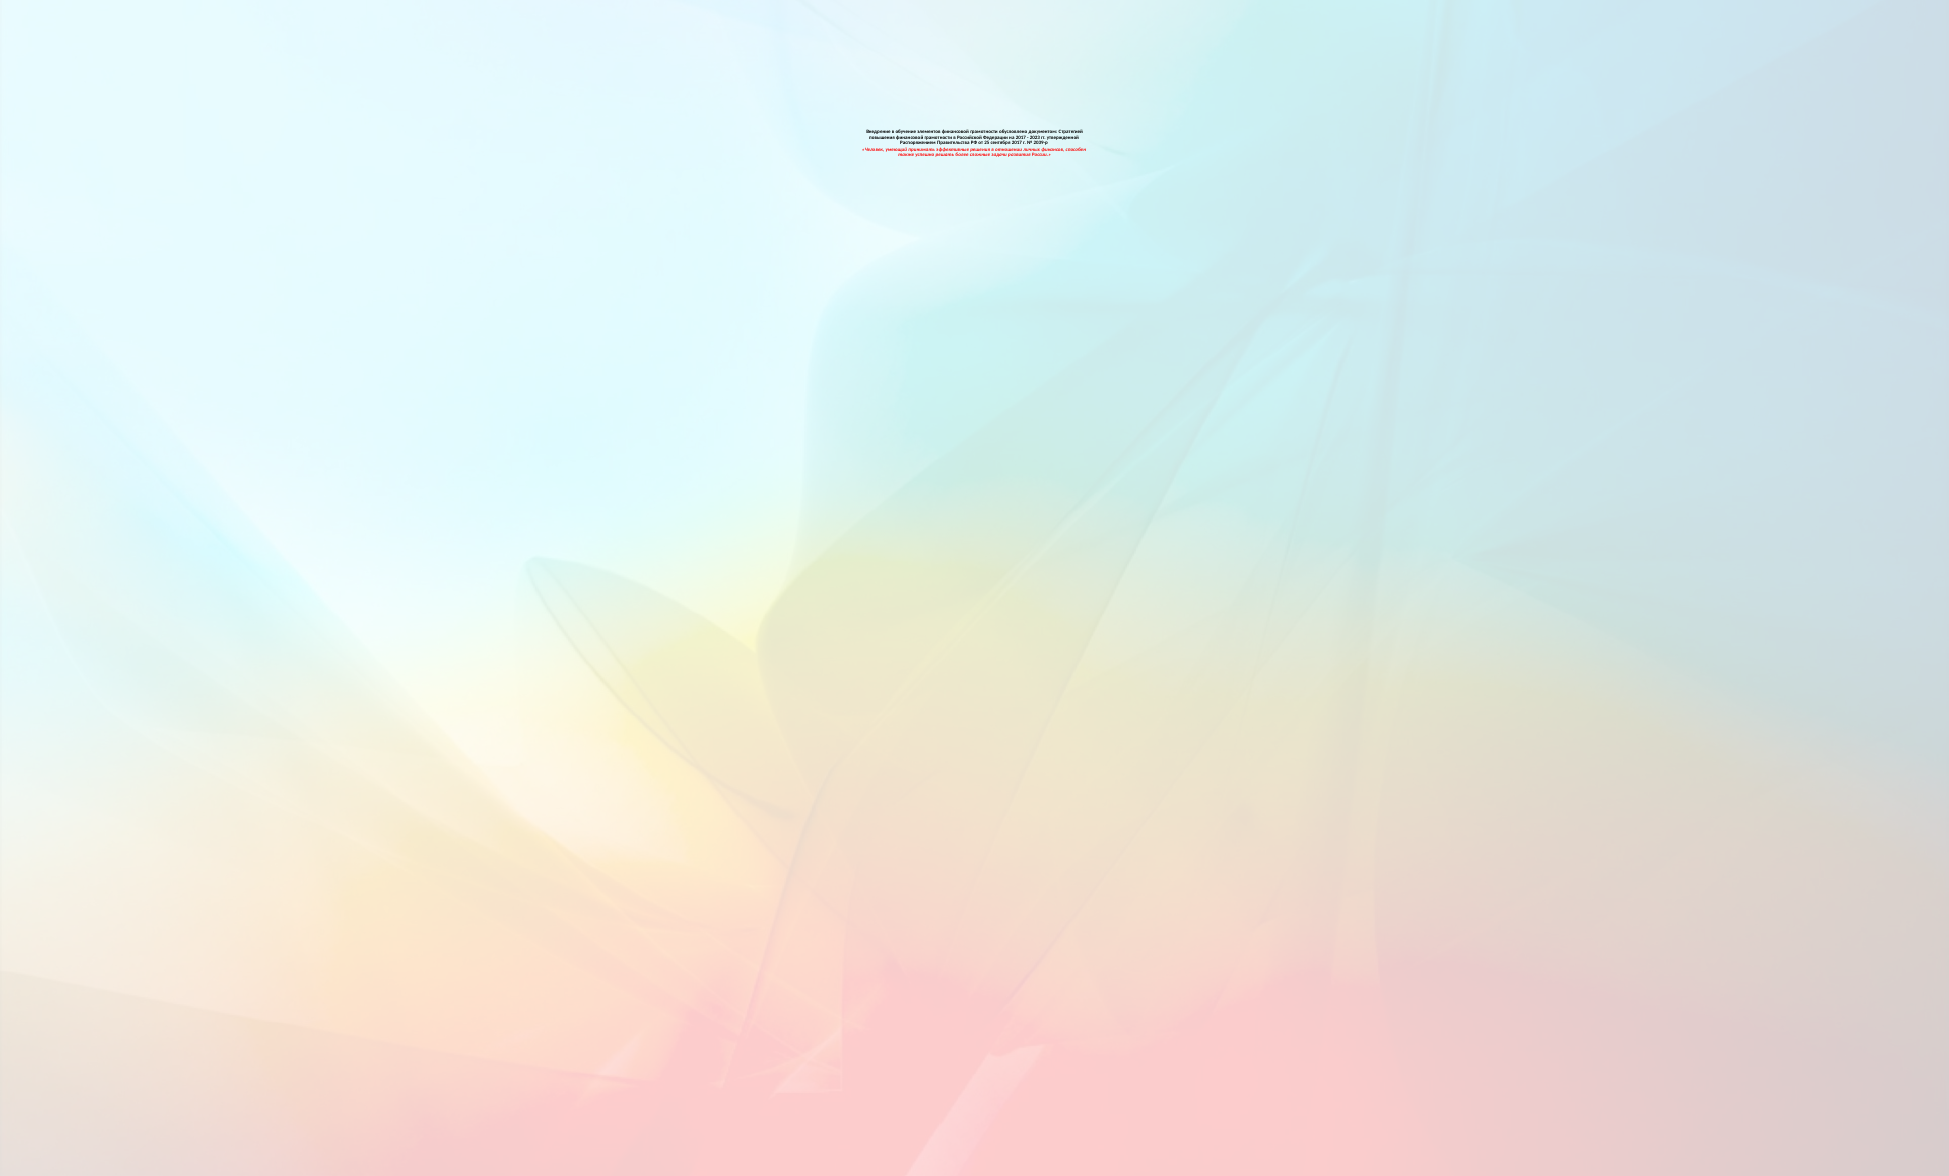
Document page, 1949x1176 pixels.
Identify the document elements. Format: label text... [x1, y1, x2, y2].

title Внедрение в обучение элементов финансовой грамотности обусловлено документом: Стратегией повышения финансовой грамотности в Российской Федерации на 2017 - 2023 гг. утвержденной Распоряжением Правительства РФ от 25 сентября 2017 г. № 2039-р «Человек, умеющий принимать эффективные решения в отношении личных финансов, способен также успешно решать более сложные задачи развития России.» [97, 47, 1852, 175]
